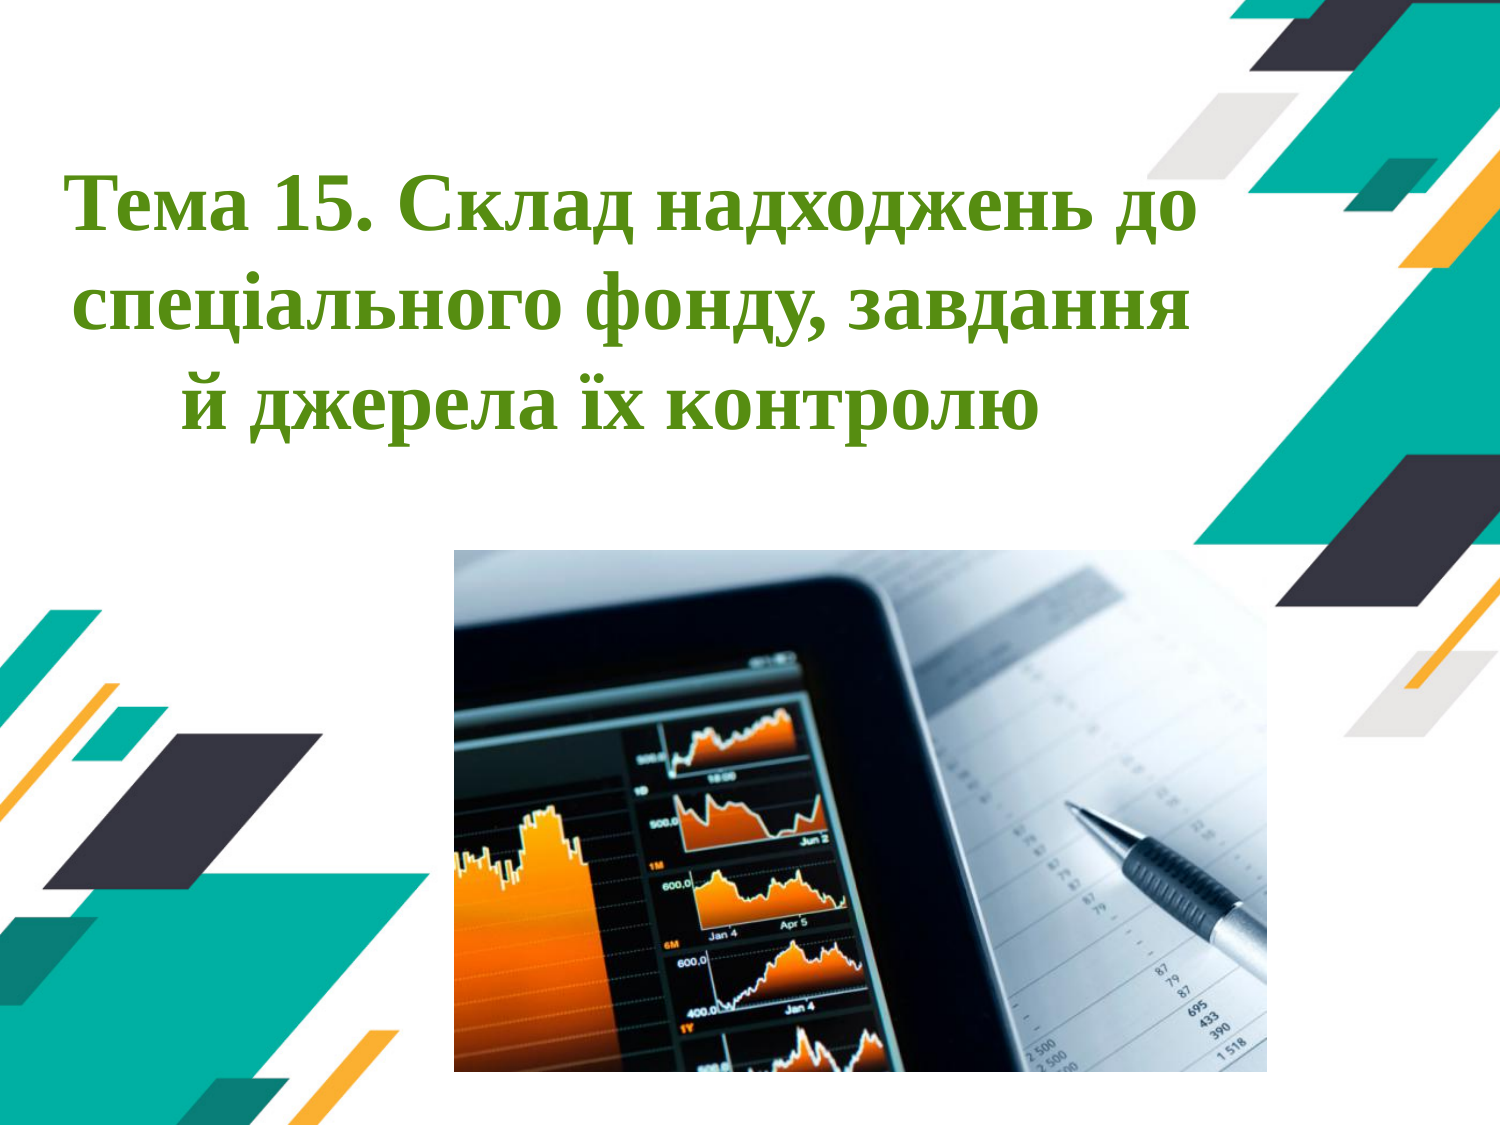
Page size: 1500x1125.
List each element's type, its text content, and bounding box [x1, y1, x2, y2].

title Тема 15. Склад надходжень до спеціального фонду, завдання й джерела їх контролю [41, 113, 1223, 480]
picture [0, 0, 1500, 1125]
